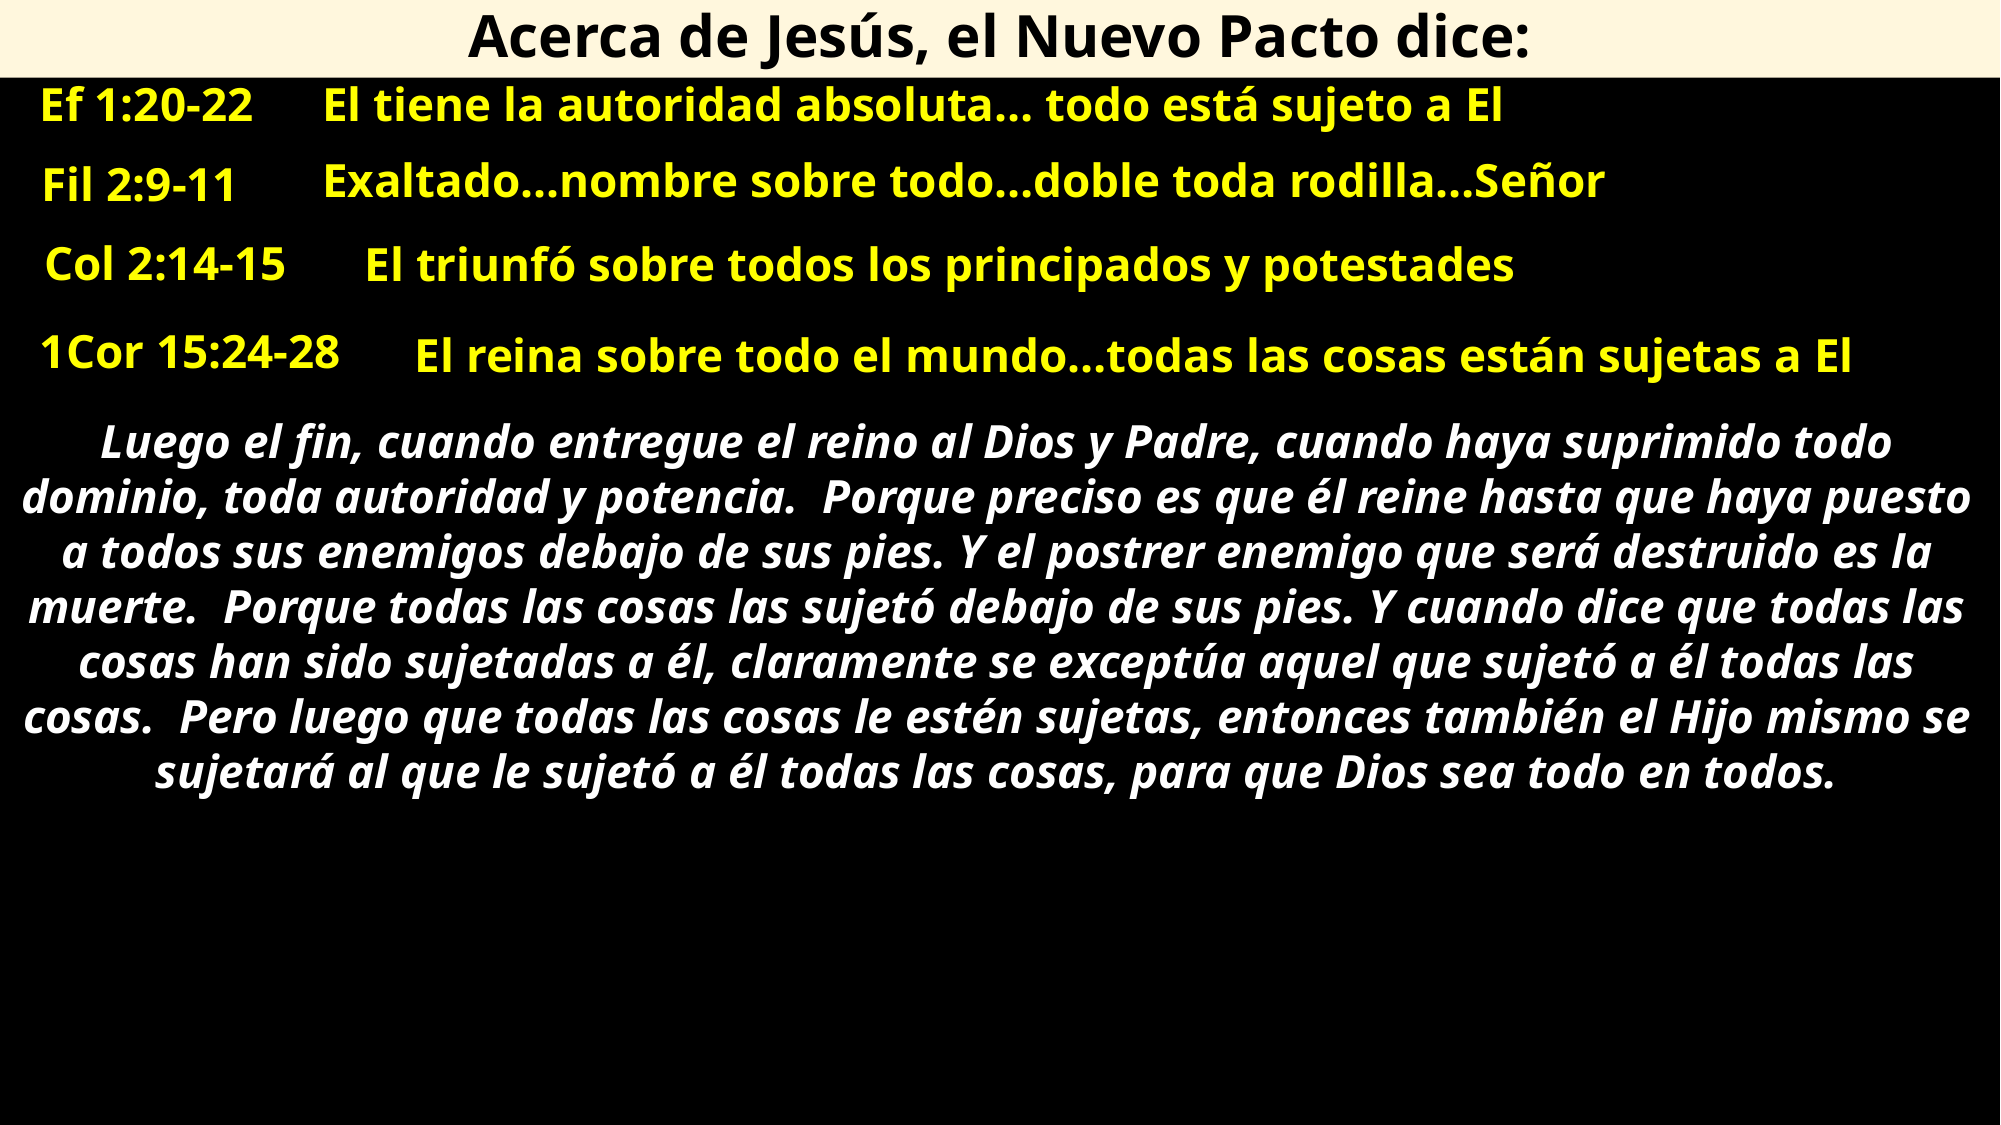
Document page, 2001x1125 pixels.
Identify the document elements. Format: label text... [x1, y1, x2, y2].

text_box El triunfó sobre todos los principados y potestades [349, 234, 1550, 299]
text_box Acerca de Jesús, el Nuevo Pacto dice: [0, 0, 2000, 78]
text_box Fil 2:9-11 [26, 154, 352, 219]
text_box Luego el fin, cuando entregue el reino al Dios y Padre, cuando haya suprimido todo dominio, toda autoridad y potencia. Porque preciso es que él reine hasta que haya puesto a todos sus enemigos debajo de sus pies. Y el postrer enemigo que será destruido es la muerte. Porque todas las cosas las sujetó debajo de sus pies. Y cuando dice que todas las cosas han sido sujetadas a él, claramente se exceptúa aquel que sujetó a él todas las cosas. Pero luego que todas las cosas le estén sujetas, entonces también el Hijo mismo se sujetará al que le sujetó a él todas las cosas, para que Dios sea todo en todos. [0, 404, 1998, 805]
text_box El tiene la autoridad absoluta… todo está sujeto a El [307, 75, 1645, 140]
text_box Ef 1:20-22 [24, 75, 307, 140]
text_box Exaltado...nombre sobre todo…doble toda rodilla…Señor [307, 150, 1758, 216]
text_box El reina sobre todo el mundo…todas las cosas están sujetas a El [399, 325, 1938, 390]
text_box Col 2:14-15 [29, 234, 349, 299]
text_box 1Cor 15:24-28 [24, 321, 425, 387]
